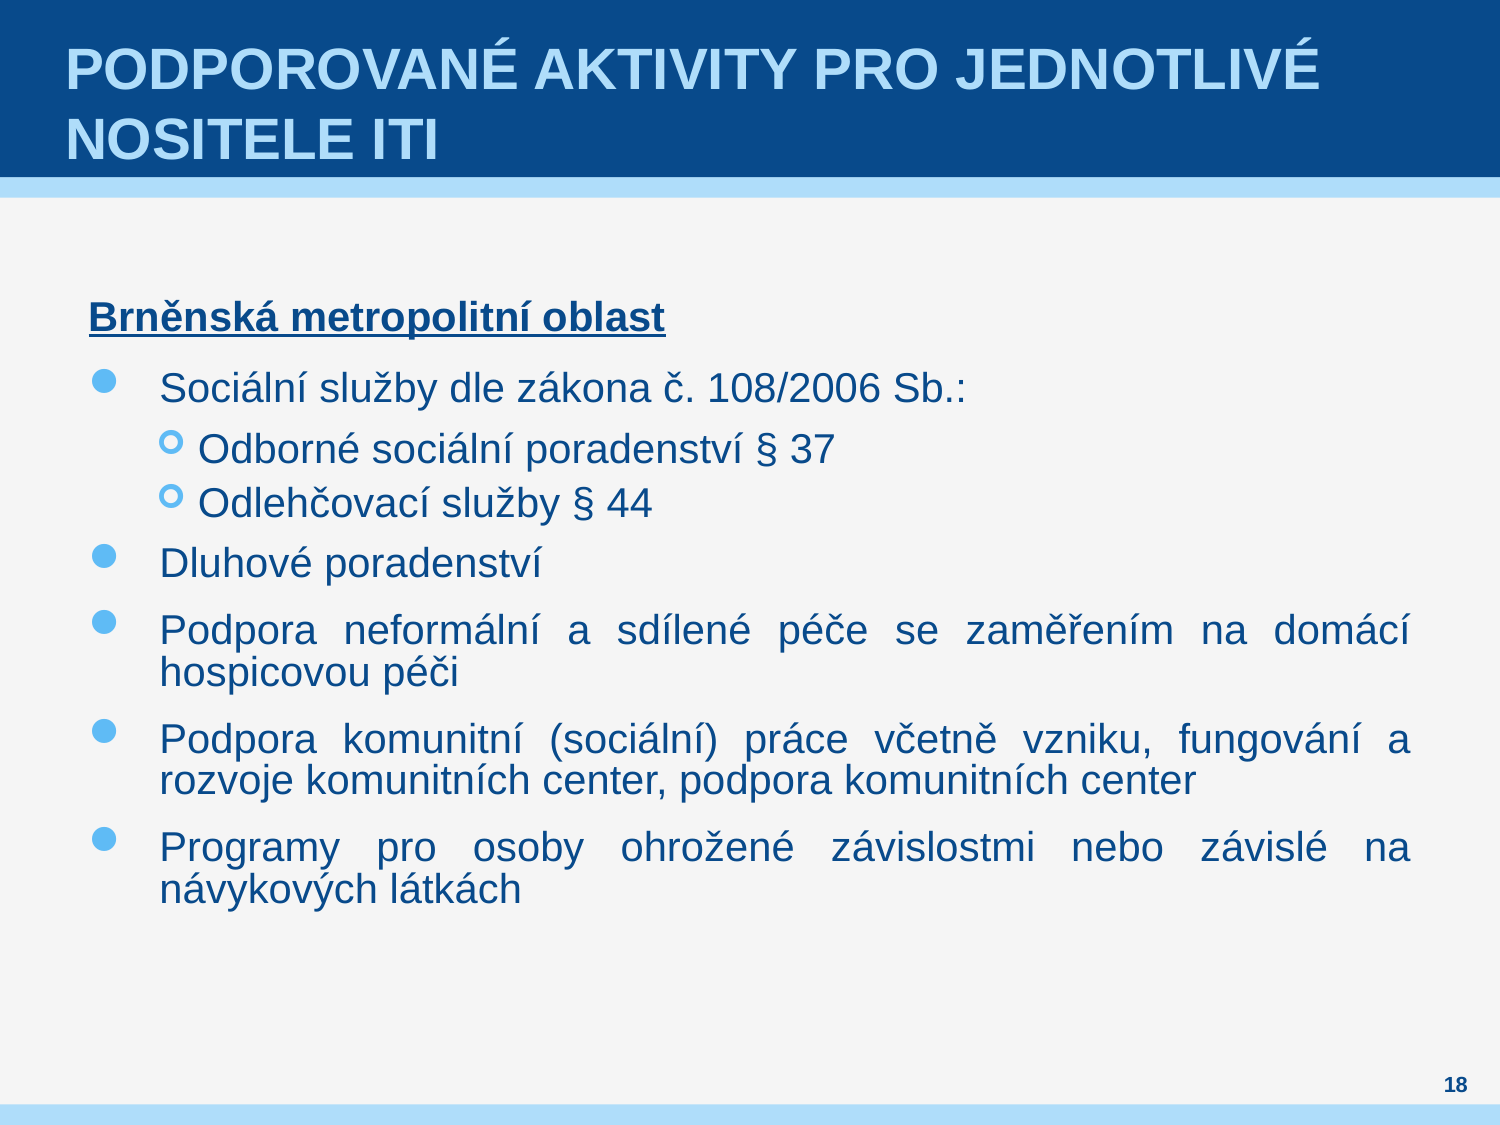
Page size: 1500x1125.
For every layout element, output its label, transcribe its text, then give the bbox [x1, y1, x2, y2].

slide_number 18 [1417, 1068, 1495, 1099]
list Brněnská metropolitní oblast Sociální služby dle zákona č. 108/2006 Sb.: Odborné sociální poradenství § 37 Odlehčovací služby § 44 Dluhové poradenství Podpora neformální a sdílené péče se zaměřením na domácí hospicovou péči Podpora komunitní (sociální) práce včetně vzniku, fungování a rozvoje komunitních center, podpora komunitních center Programy pro osoby ohrožené závislostmi nebo závislé na návykových látkách [88, 208, 1412, 1099]
title Podporované aktivity pro jednotlivé nositele ITI [59, 35, 1441, 213]
